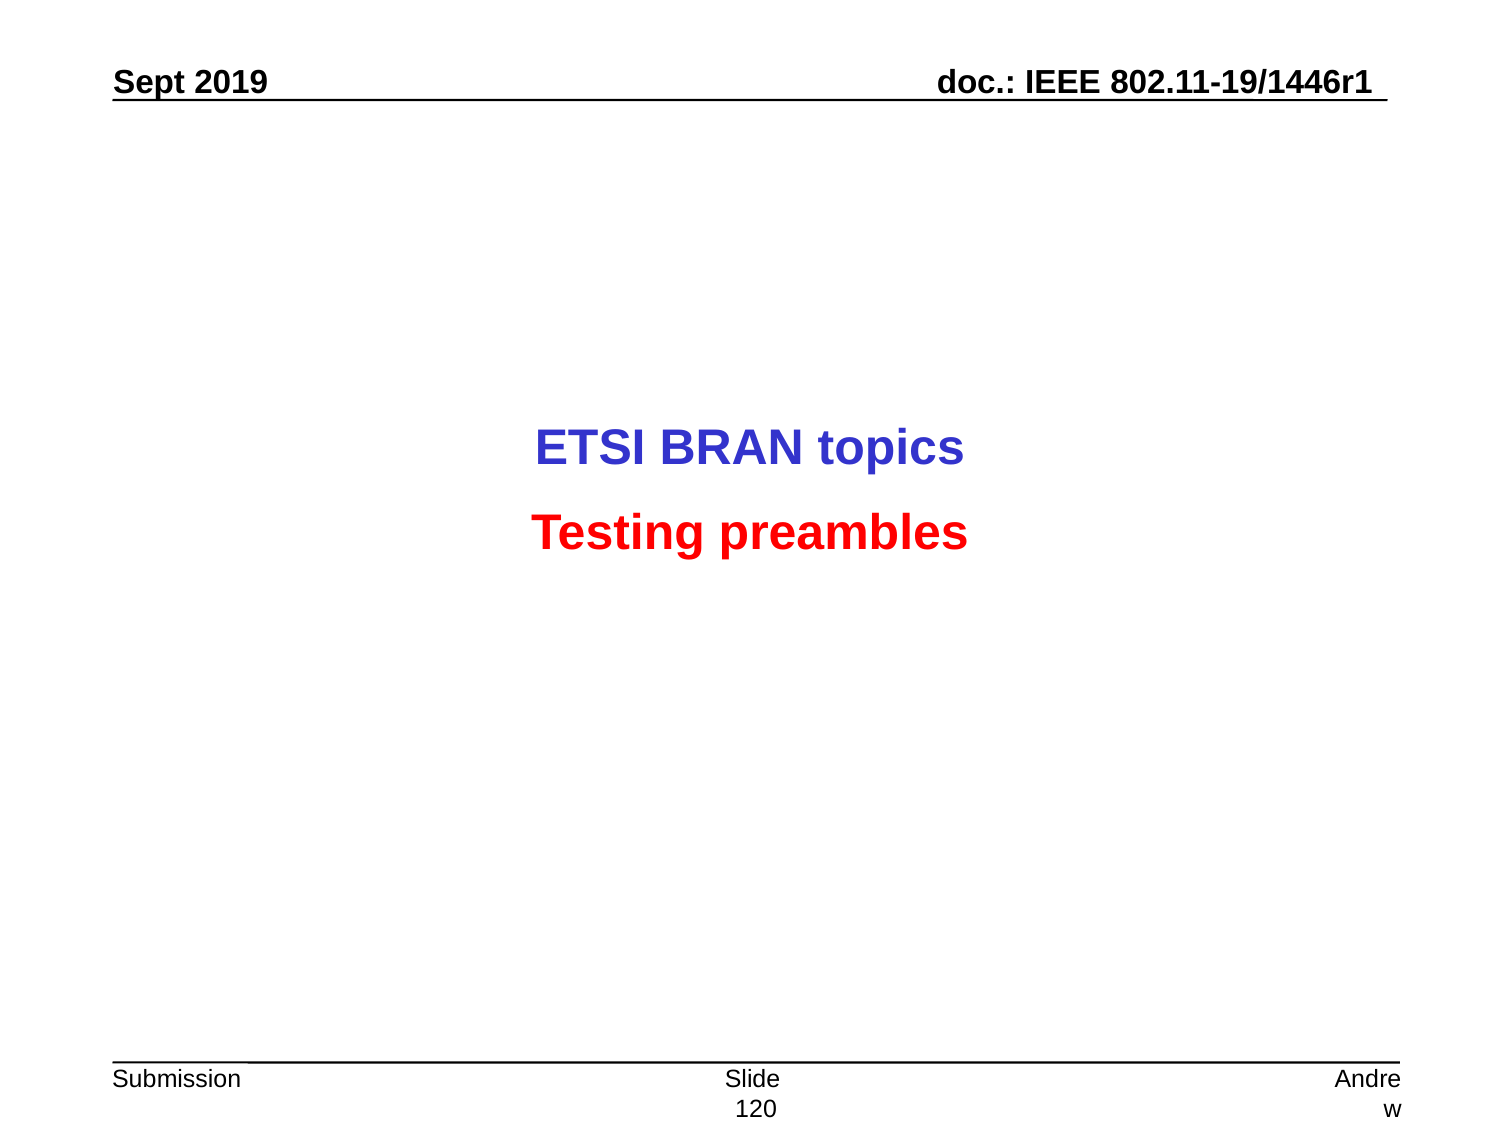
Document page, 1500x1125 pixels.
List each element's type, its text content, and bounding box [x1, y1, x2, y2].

footer Andrew Myles, Cisco [1320, 1061, 1402, 1093]
slide_number Slide 120 [709, 1061, 803, 1093]
list ETSI BRAN topics Testing preambles [112, 324, 1388, 650]
